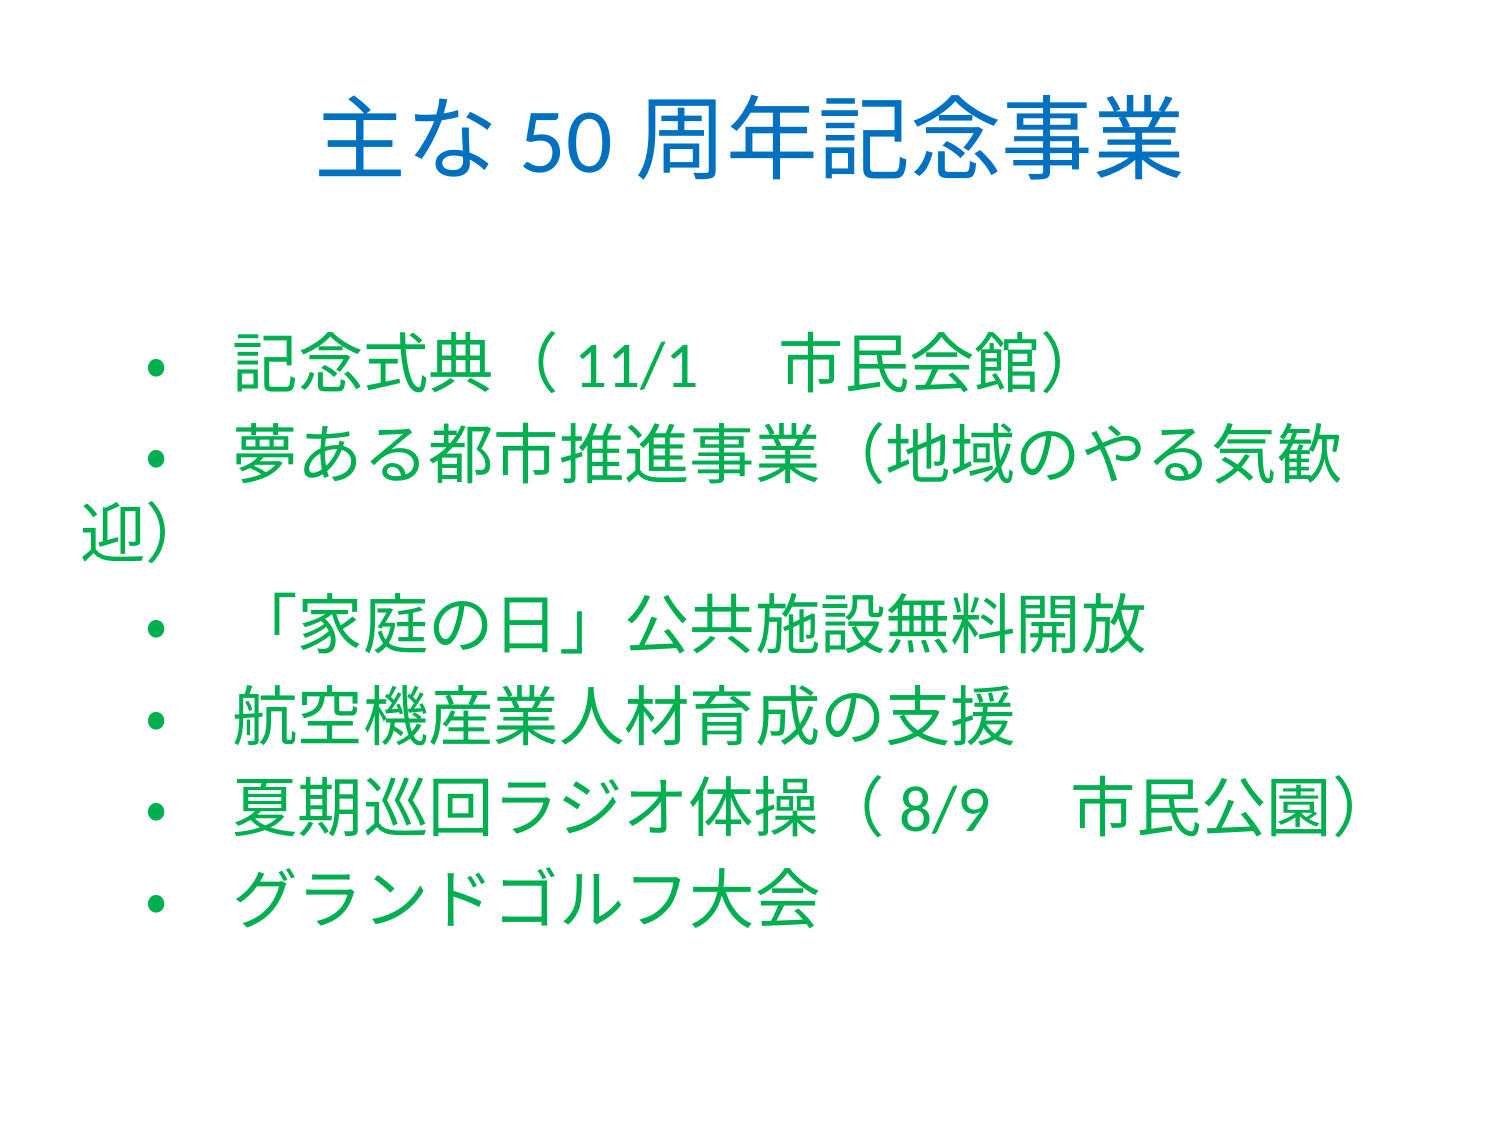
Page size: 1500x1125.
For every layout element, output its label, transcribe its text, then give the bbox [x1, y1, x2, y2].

list ・ 記念式典（11/1 市民会館） ・ 夢ある都市推進事業（地域のやる気歓迎） ・ 「家庭の日」公共施設無料開放 ・ 航空機産業人材育成の支援 ・ 夏期巡回ラジオ体操（8/9 市民公園） ・ グランドゴルフ大会 [64, 314, 1415, 1024]
title 主な50周年記念事業 [265, 54, 1235, 218]
